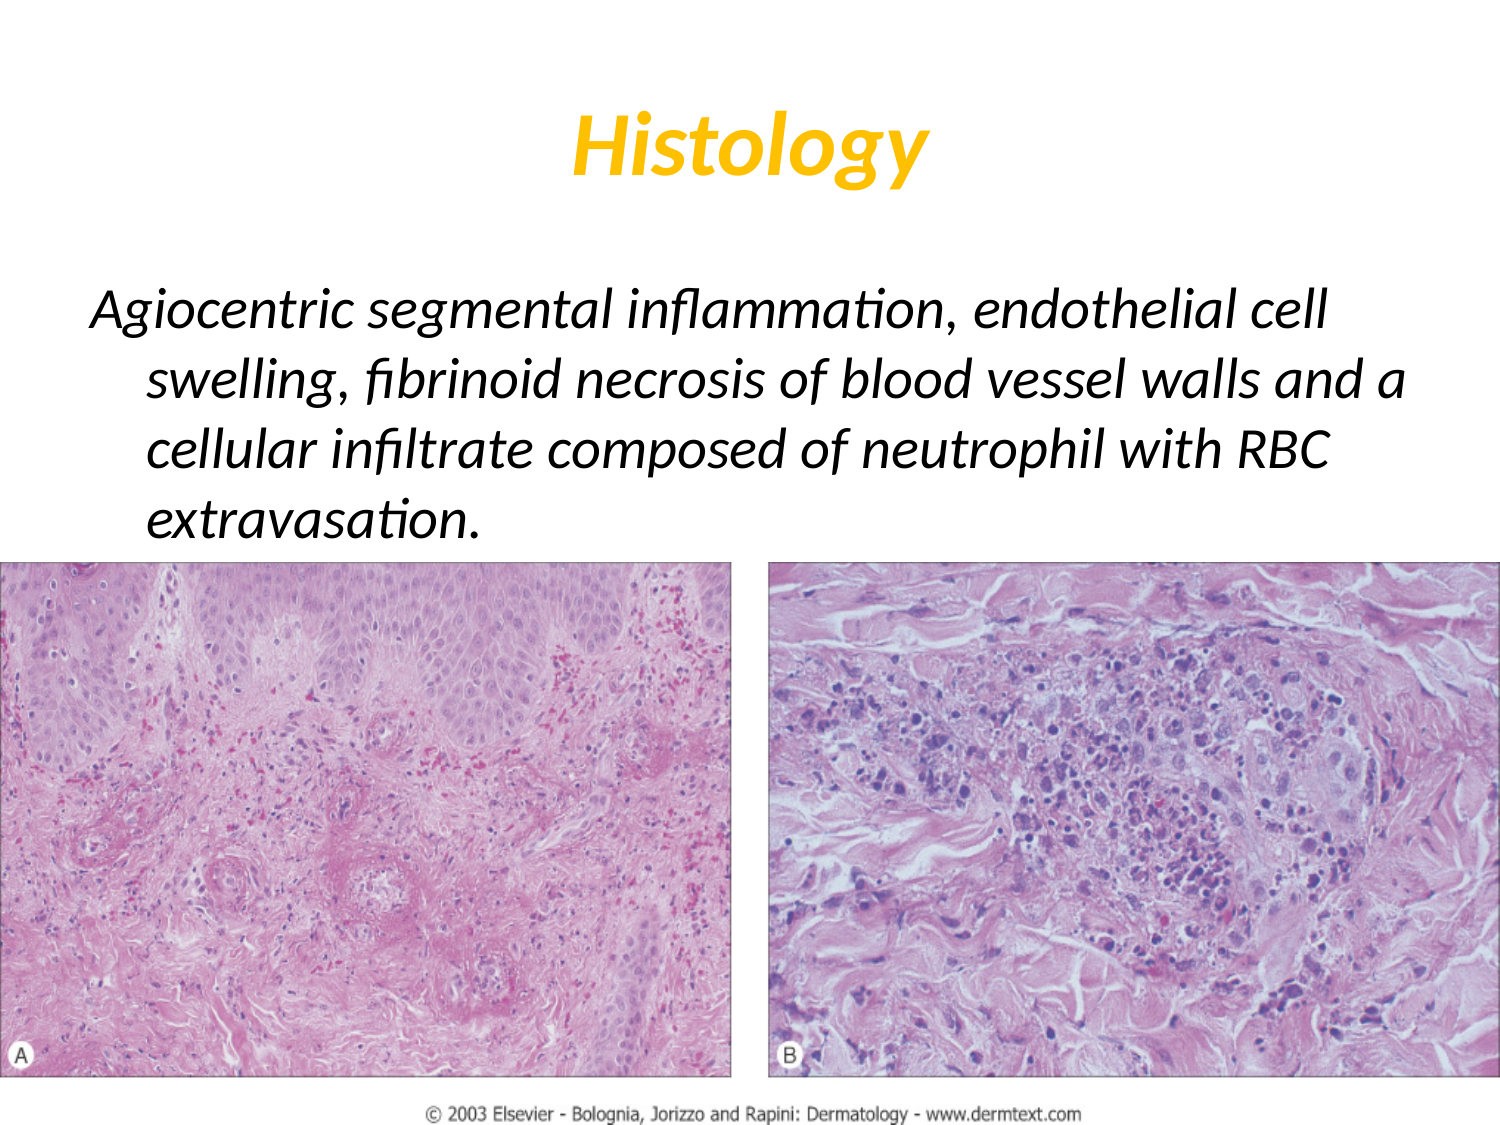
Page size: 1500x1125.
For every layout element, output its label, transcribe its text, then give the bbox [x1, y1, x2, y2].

picture [0, 562, 1500, 1125]
list Agiocentric segmental inflammation, endothelial cell swelling, fibrinoid necrosis of blood vessel walls and a cellular infiltrate composed of neutrophil with RBC extravasation. [75, 262, 1425, 560]
title Histology [75, 45, 1425, 233]
